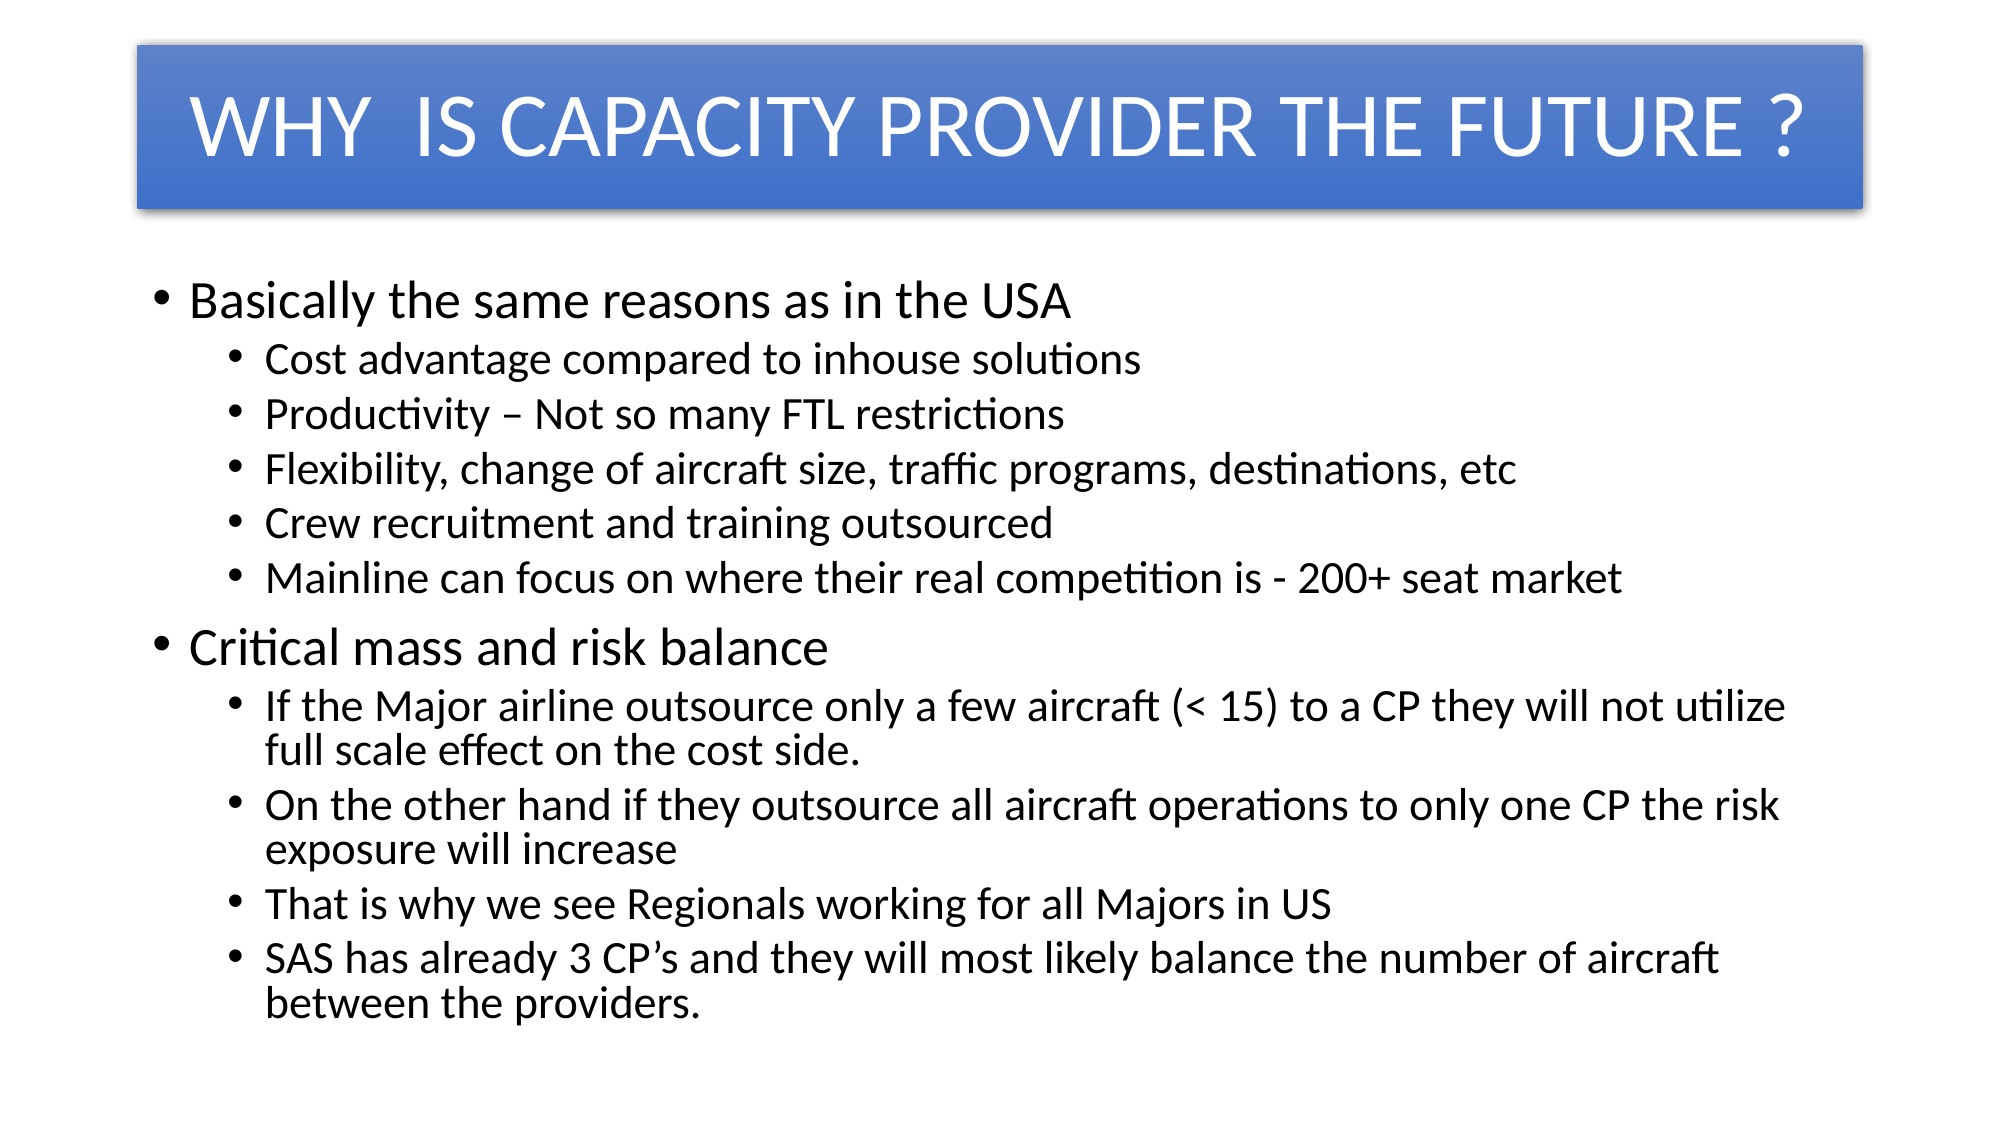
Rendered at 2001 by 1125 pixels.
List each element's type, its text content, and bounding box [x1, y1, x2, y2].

list Basically the same reasons as in the USA Cost advantage compared to inhouse solutions Productivity – Not so many FTL restrictions Flexibility, change of aircraft size, traffic programs, destinations, etc Crew recruitment and training outsourced Mainline can focus on where their real competition is - 200+ seat market Critical mass and risk balance If the Major airline outsource only a few aircraft (< 15) to a CP they will not utilize full scale effect on the cost side. On the other hand if they outsource all aircraft operations to only one CP the risk exposure will increase That is why we see Regionals working for all Majors in US SAS has already 3 CP’s and they will most likely balance the number of aircraft between the providers. [137, 269, 1863, 1063]
title WHY IS CAPACITY PROVIDER THE FUTURE ? [137, 45, 1863, 209]
